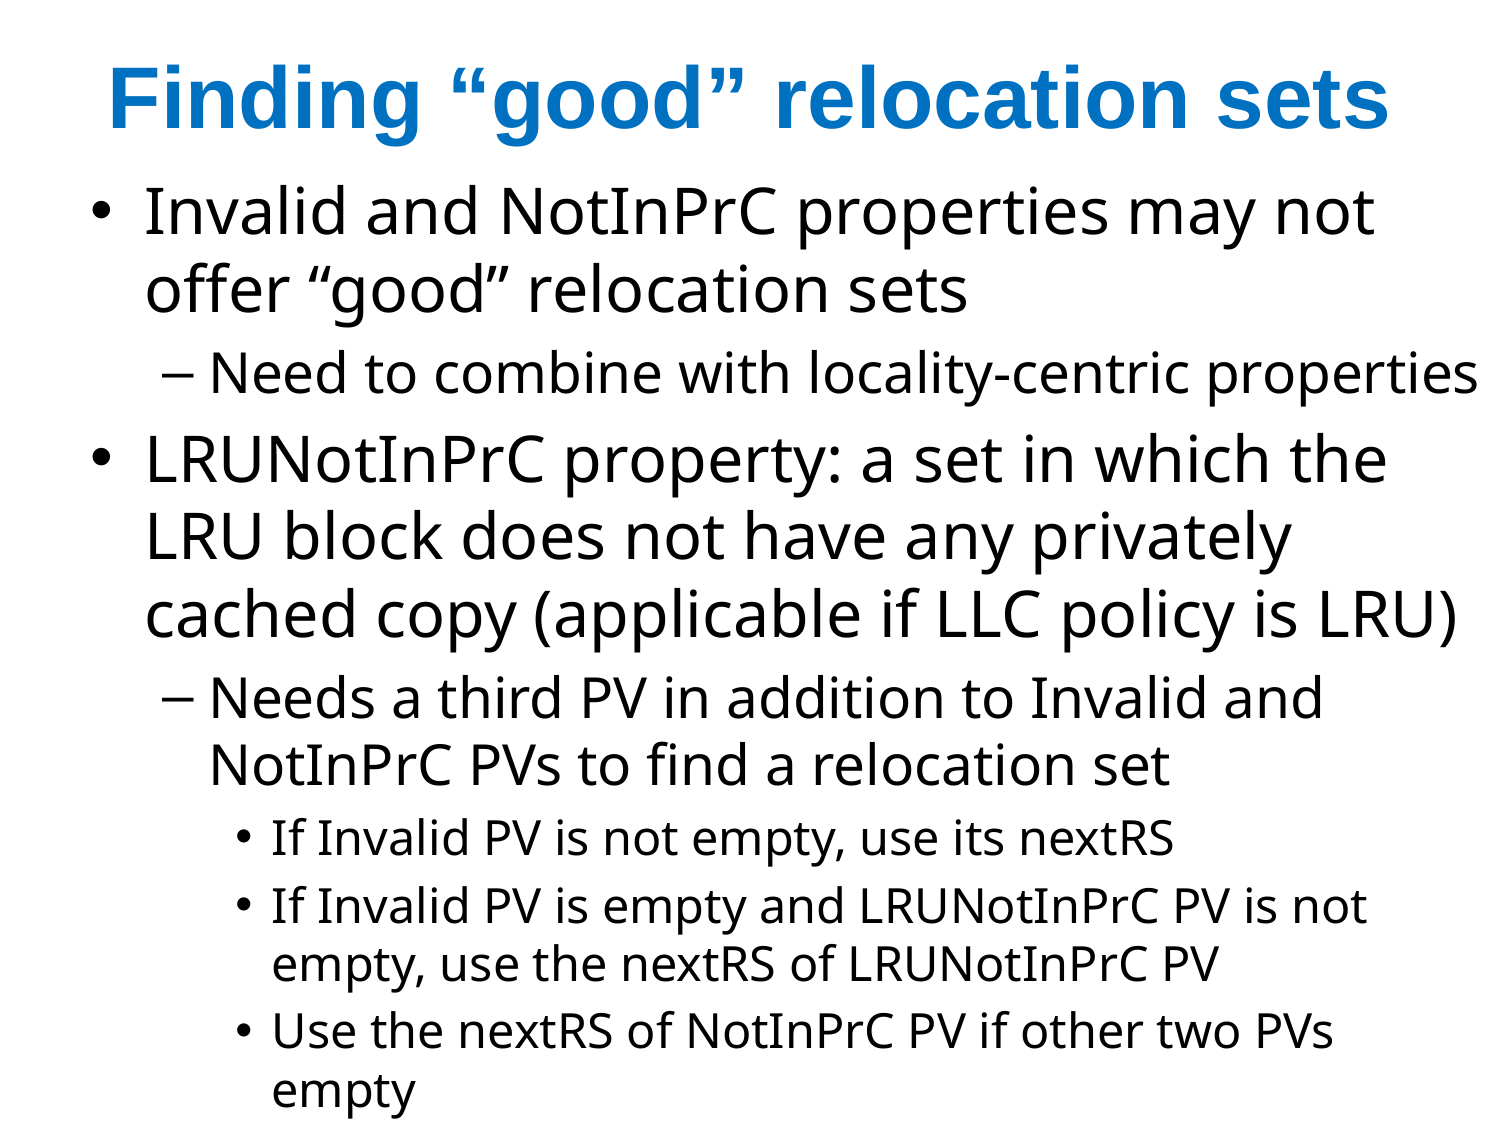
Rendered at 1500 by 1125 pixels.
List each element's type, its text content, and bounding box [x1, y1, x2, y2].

title Finding “good” relocation sets [0, 0, 1500, 188]
list Invalid and NotInPrC properties may not offer “good” relocation sets Need to combine with locality-centric properties LRUNotInPrC property: a set in which the LRU block does not have any privately cached copy (applicable if LLC policy is LRU) Needs a third PV in addition to Invalid and NotInPrC PVs to find a relocation set If Invalid PV is not empty, use its nextRS If Invalid PV is empty and LRUNotInPrC PV is not empty, use the nextRS of LRUNotInPrC PV Use the nextRS of NotInPrC PV if other two PVs empty [75, 162, 1500, 1125]
